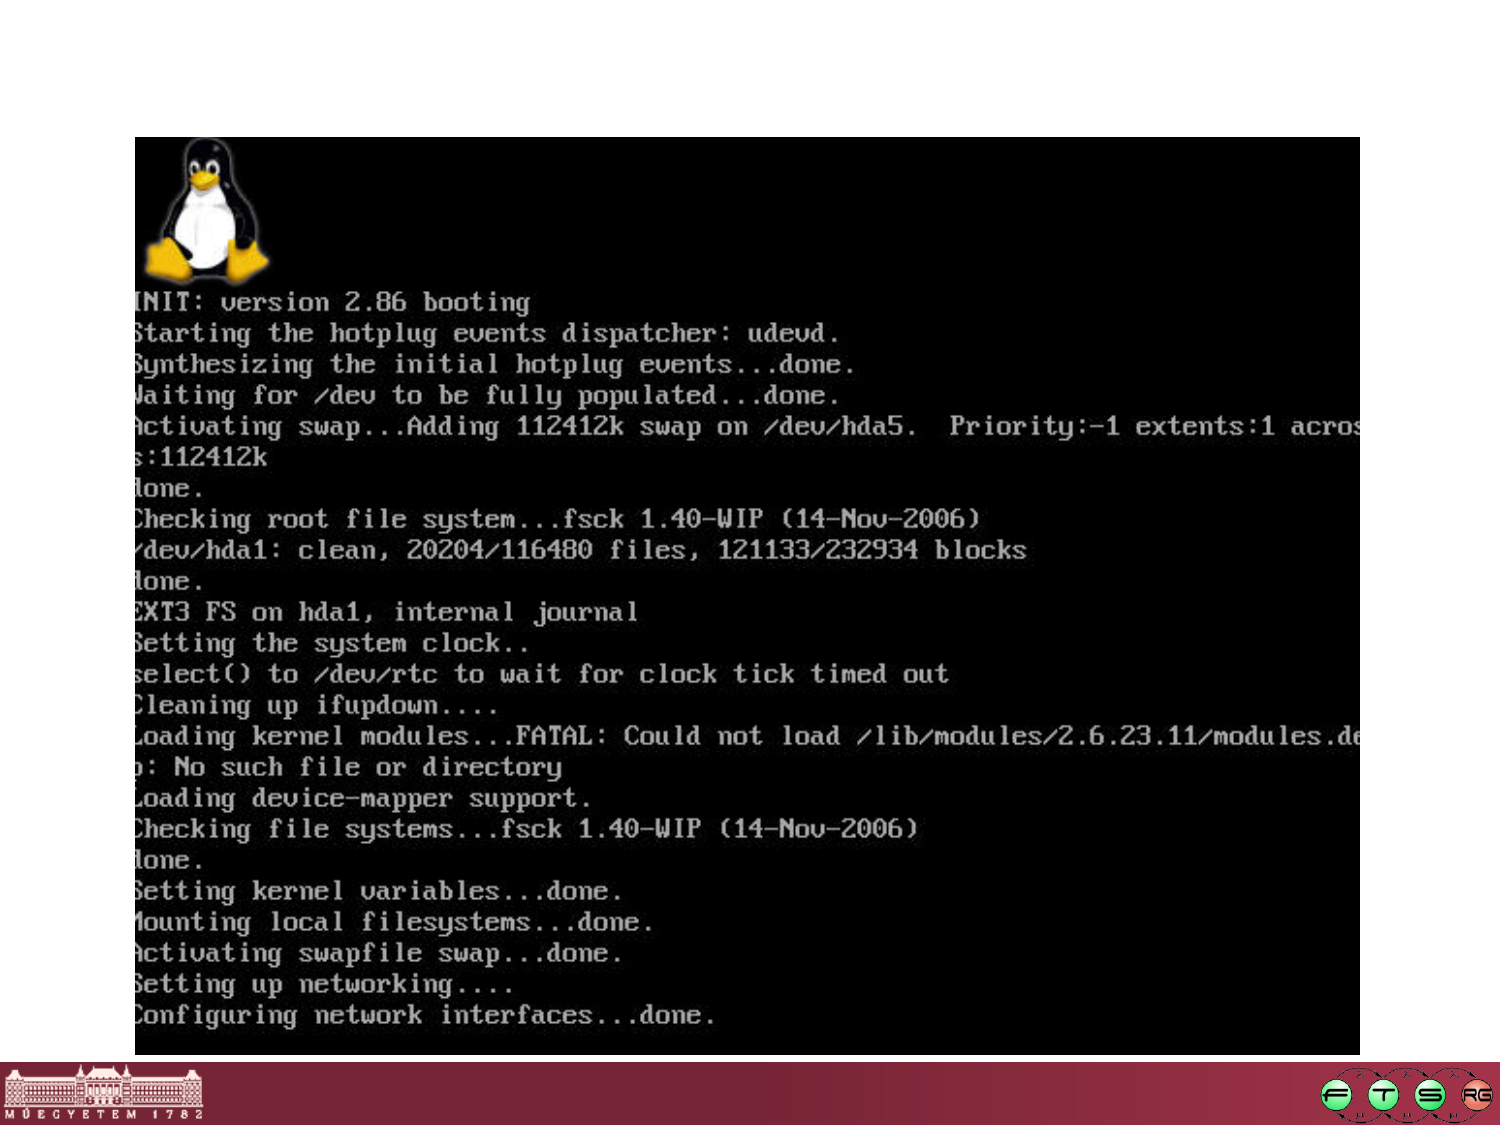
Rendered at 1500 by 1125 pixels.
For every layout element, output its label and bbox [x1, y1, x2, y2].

picture [0, 1063, 209, 1123]
picture [135, 136, 1360, 1056]
picture [1318, 1065, 1494, 1125]
